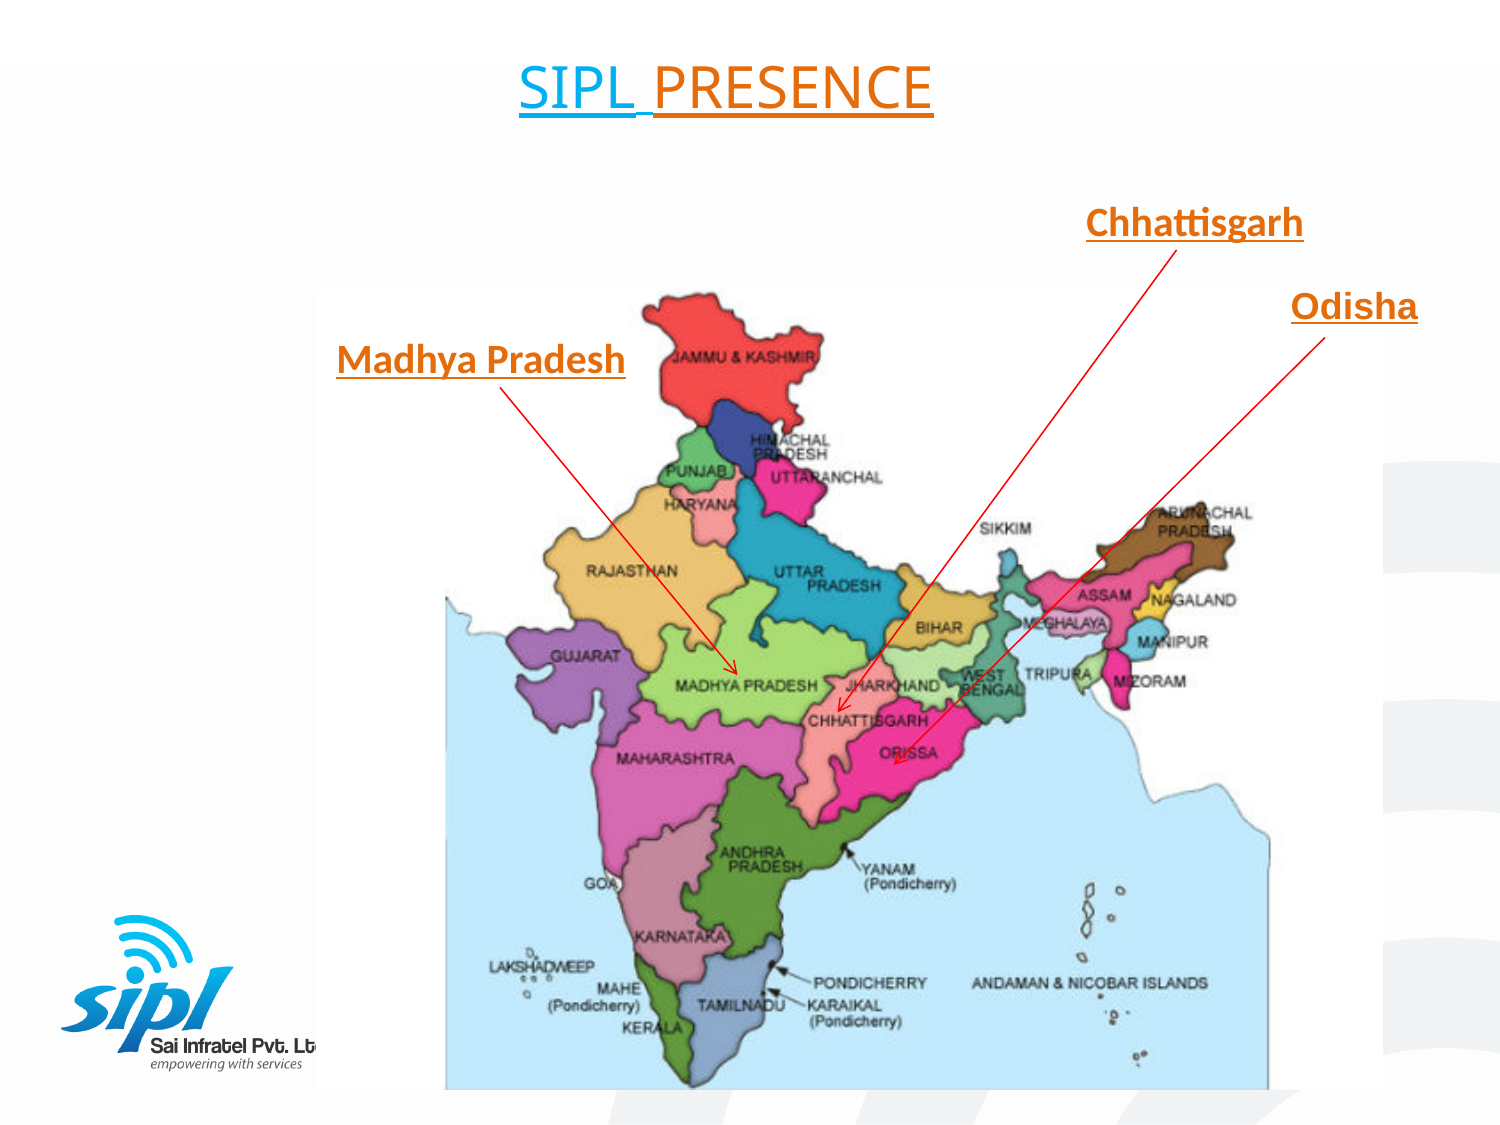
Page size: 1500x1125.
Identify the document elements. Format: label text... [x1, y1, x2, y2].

text_box Chhattisgarh [972, 187, 1418, 253]
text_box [775, 311, 1239, 651]
picture [0, 63, 1500, 1125]
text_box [893, 337, 1326, 765]
text_box SIPL PRESENCE [363, 43, 1090, 128]
text_box Odisha [1275, 274, 1433, 335]
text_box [474, 412, 763, 651]
